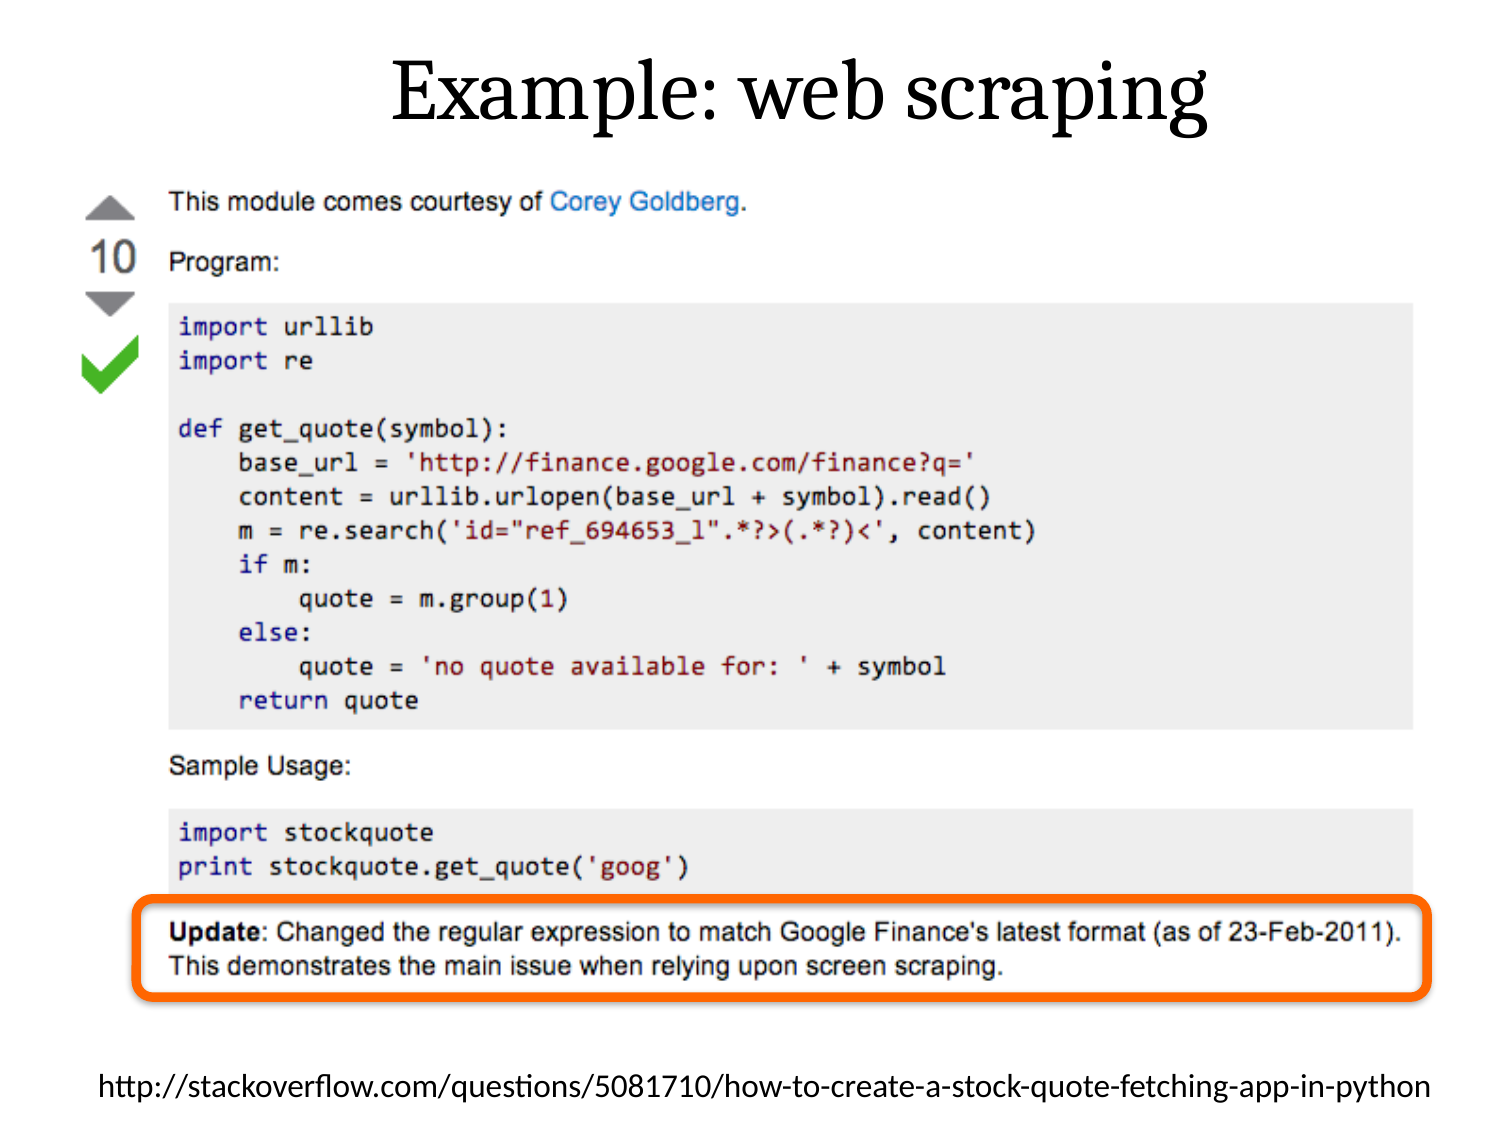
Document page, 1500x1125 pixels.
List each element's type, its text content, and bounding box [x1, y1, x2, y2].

text_box Example: web scraping [249, 24, 1350, 145]
text_box http://stackoverflow.com/questions/5081710/how-to-create-a-stock-quote-fetching-app-in-python [68, 1056, 1463, 1112]
picture [54, 162, 1455, 998]
